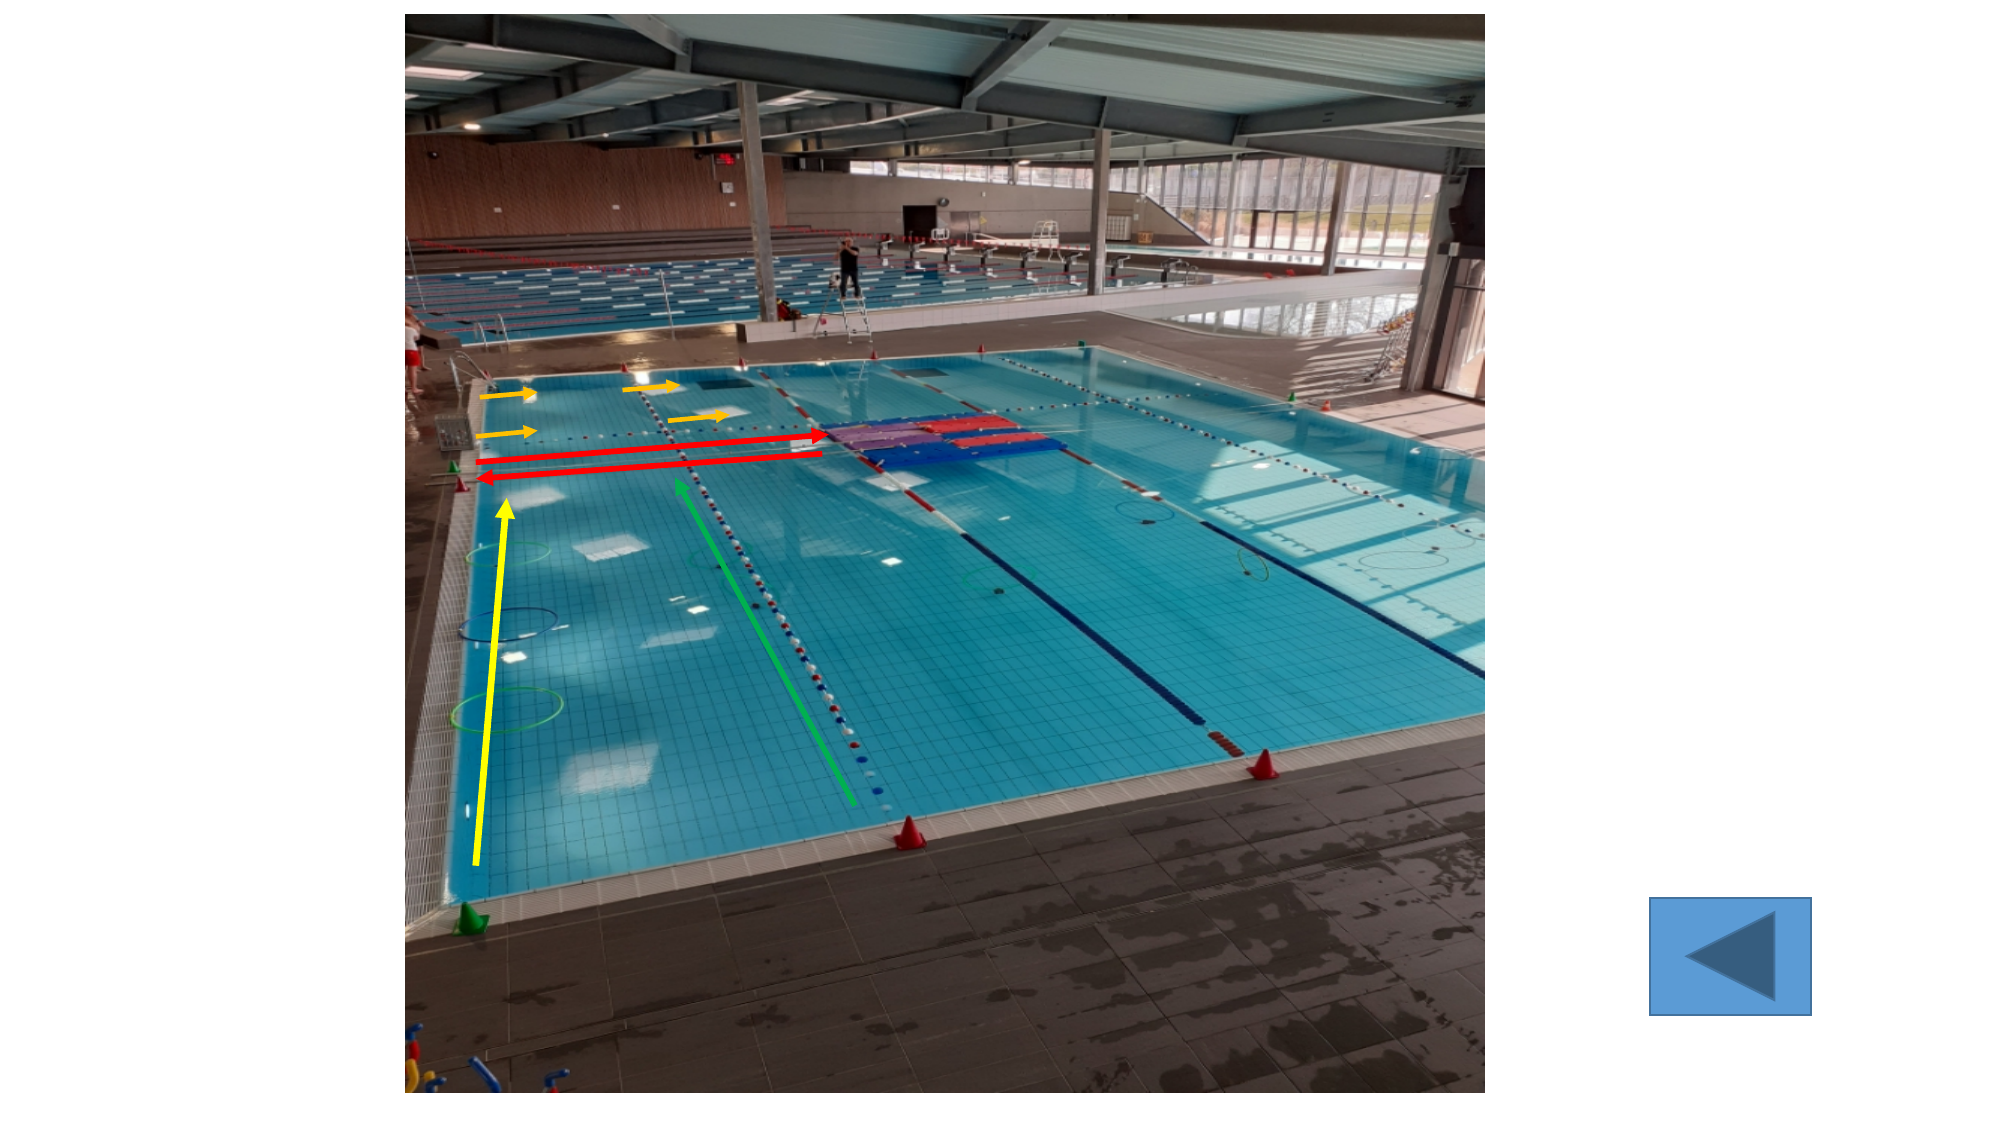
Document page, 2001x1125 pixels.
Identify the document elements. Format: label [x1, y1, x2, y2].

text_box [475, 453, 823, 479]
text_box [622, 384, 681, 391]
text_box [674, 477, 855, 806]
text_box [667, 414, 730, 421]
picture [404, 14, 1485, 1093]
text_box [475, 434, 829, 463]
text_box [475, 497, 507, 866]
text_box [1649, 897, 1812, 1016]
text_box [479, 392, 538, 398]
text_box [475, 430, 538, 437]
